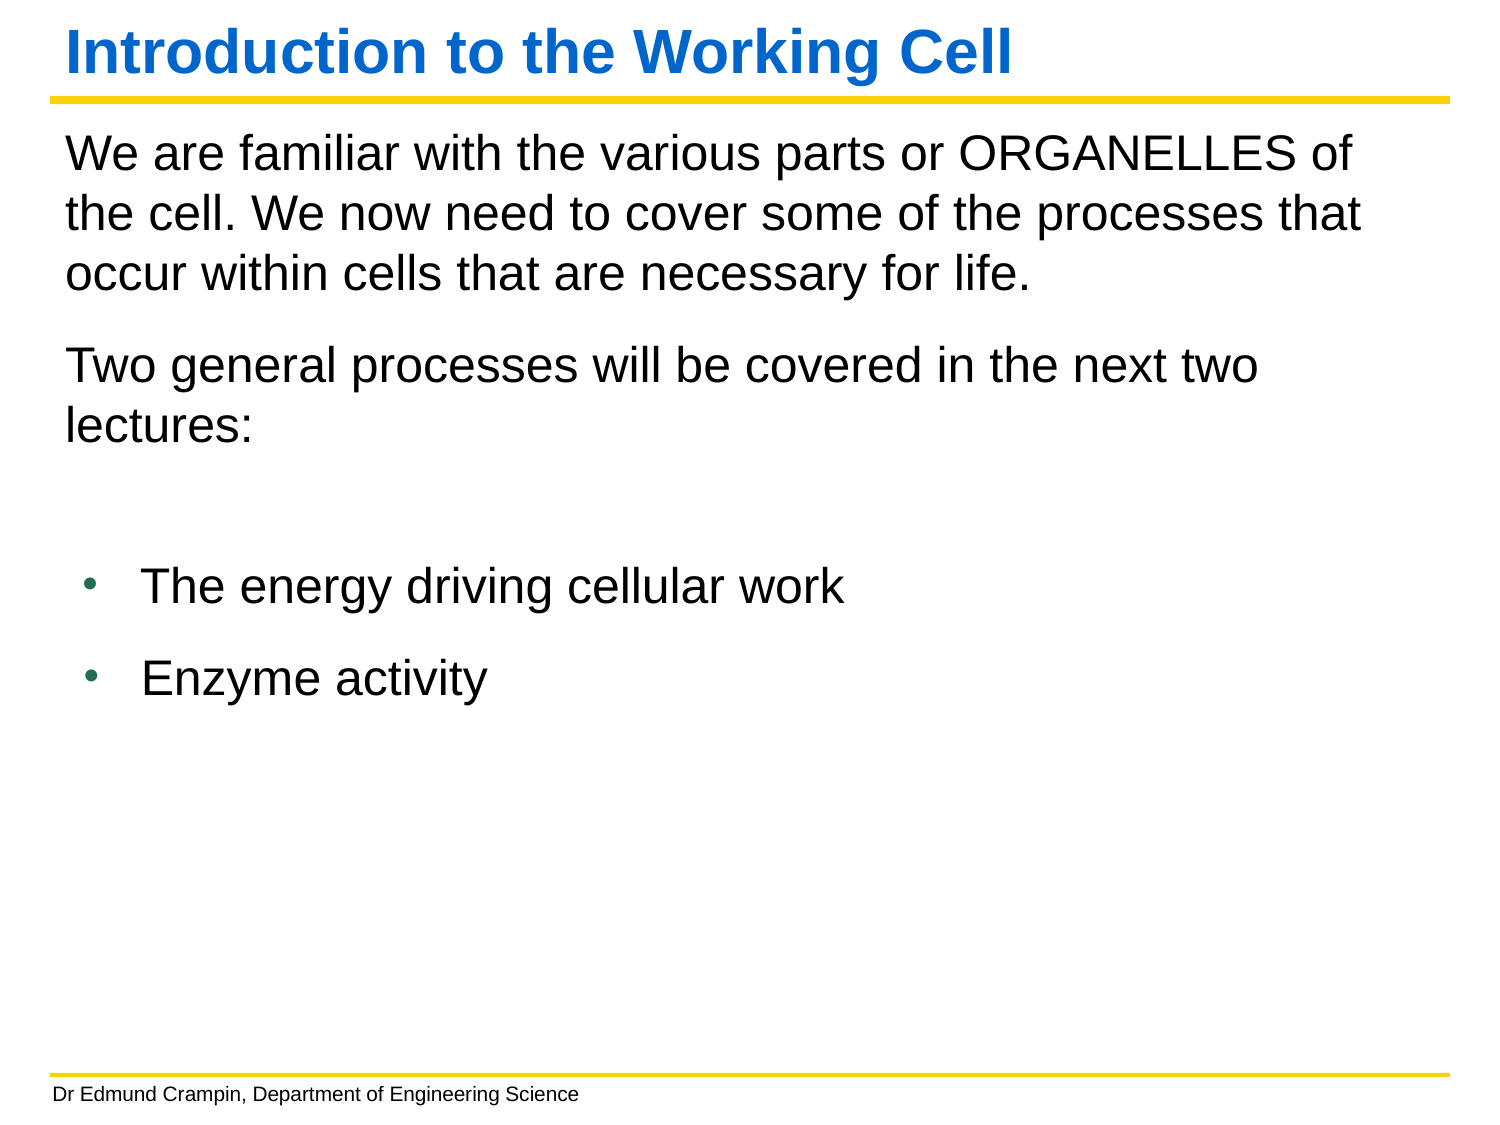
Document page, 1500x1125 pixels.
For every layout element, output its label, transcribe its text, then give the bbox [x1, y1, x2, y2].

list We are familiar with the various parts or ORGANELLES of the cell. We now need to cover some of the processes that occur within cells that are necessary for life. Two general processes will be covered in the next two lectures: [49, 112, 1451, 467]
text_box The energy driving cellular work [66, 545, 1434, 621]
text_box Enzyme activity [67, 637, 1435, 713]
title Introduction to the Working Cell [49, 12, 1451, 96]
